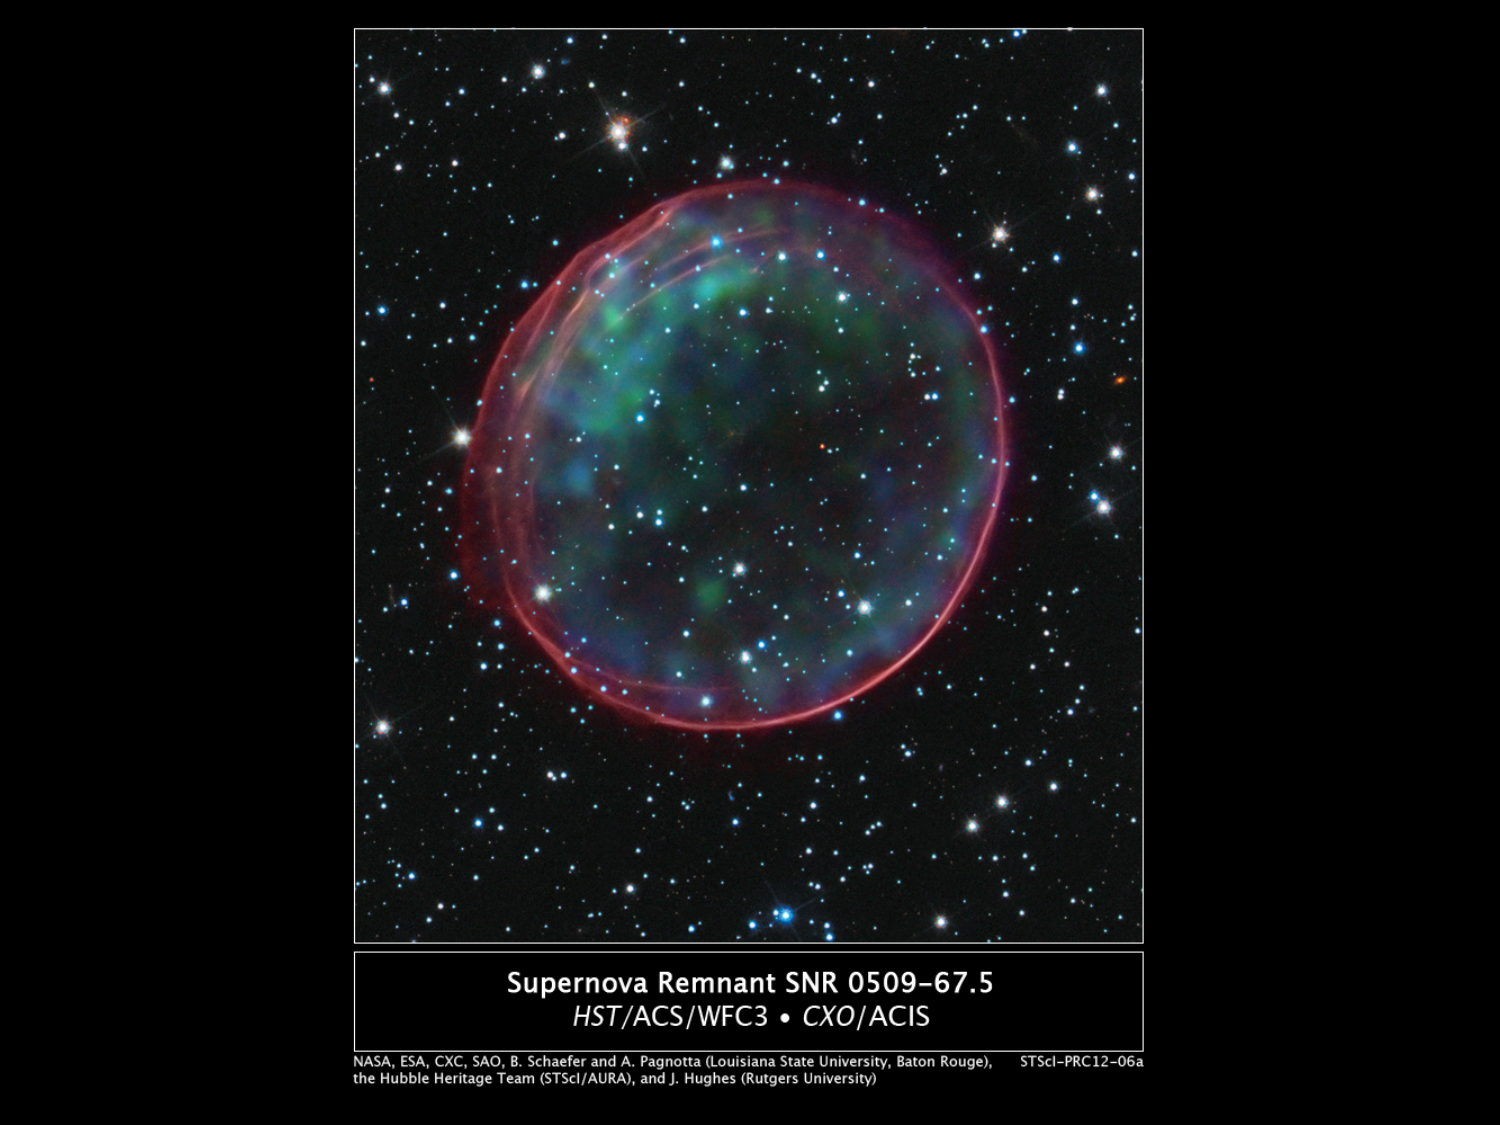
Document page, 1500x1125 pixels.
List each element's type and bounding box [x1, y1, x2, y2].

picture [299, 0, 1201, 1125]
